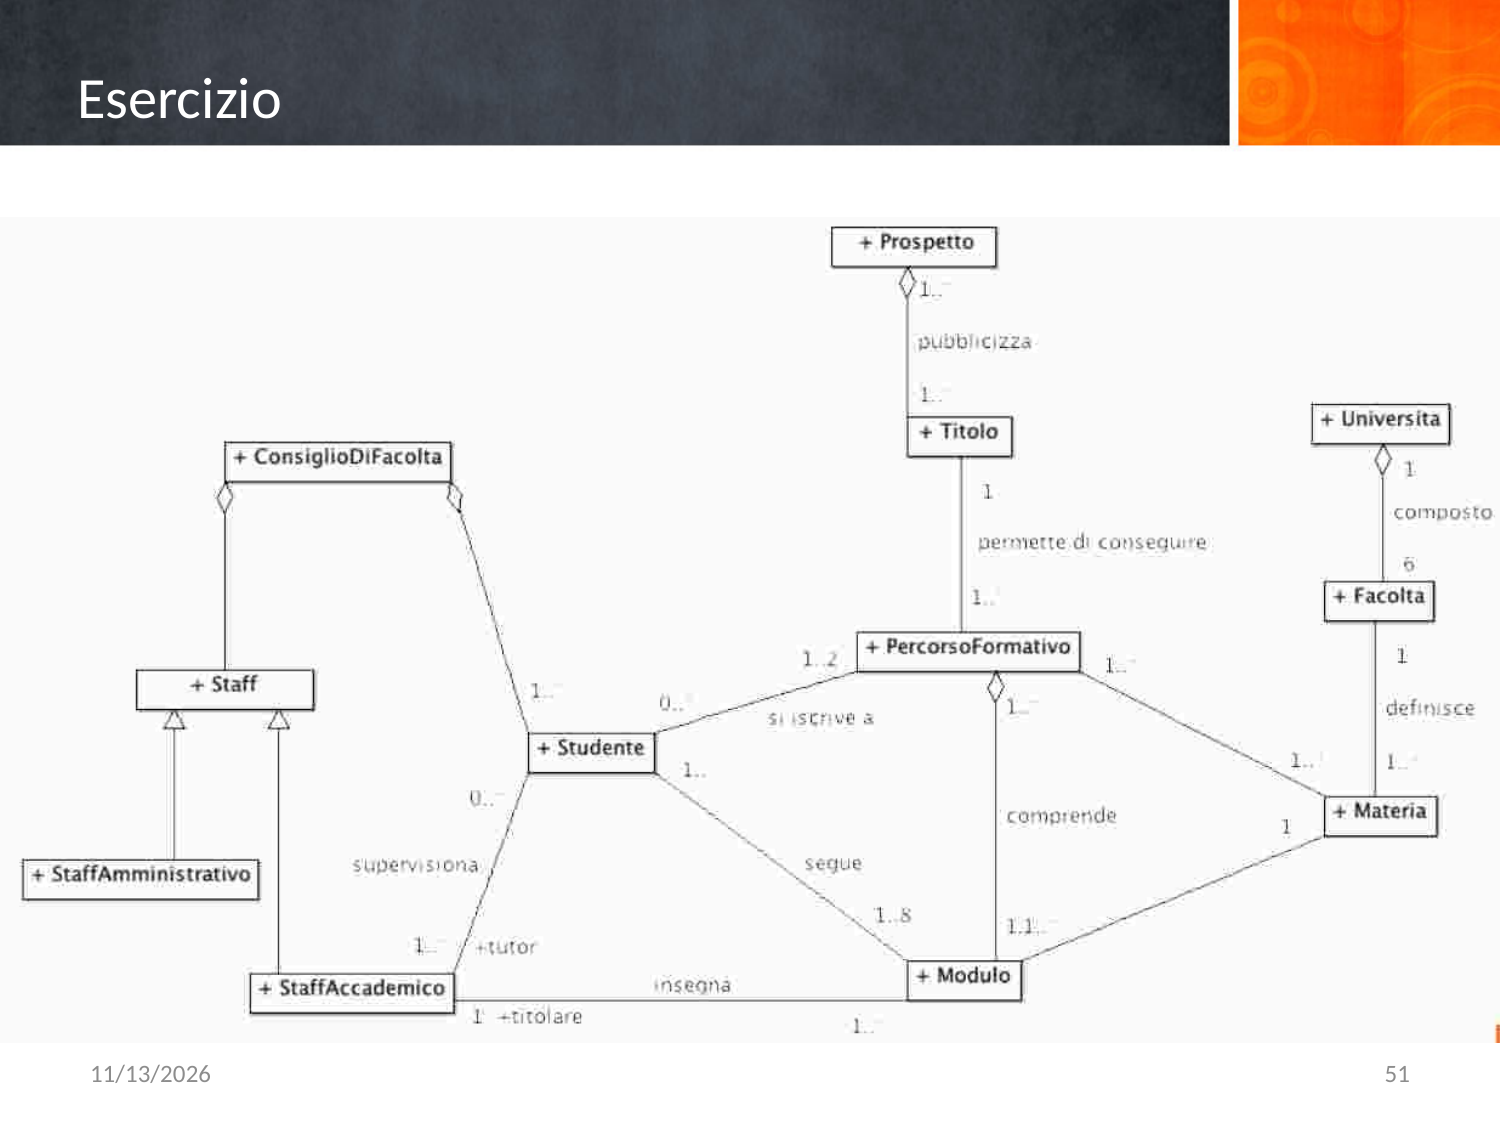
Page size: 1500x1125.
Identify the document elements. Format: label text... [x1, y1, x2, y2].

slide_number 51 [1074, 1053, 1425, 1103]
title Esercizio [62, 0, 1222, 138]
picture [0, 0, 1500, 1125]
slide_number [75, 1053, 425, 1103]
